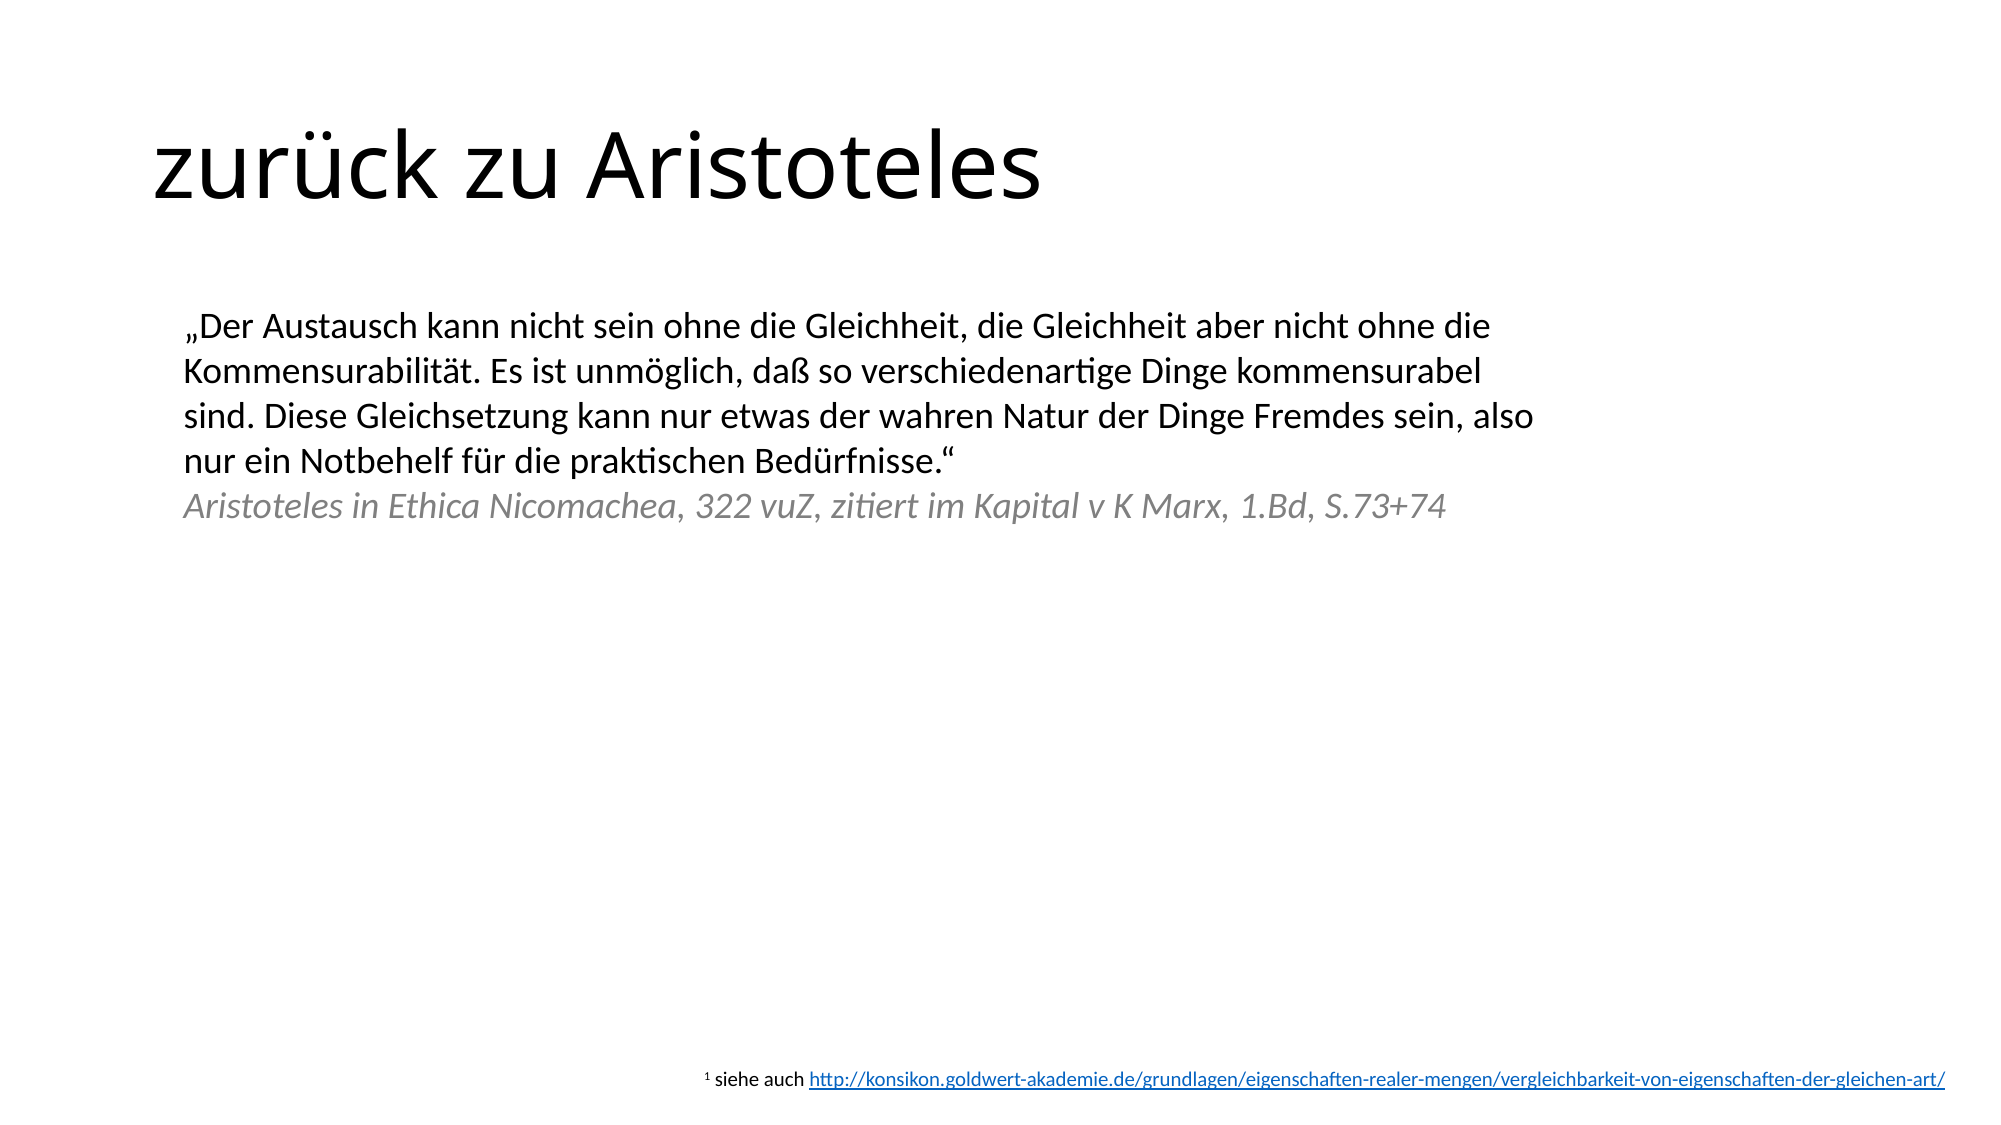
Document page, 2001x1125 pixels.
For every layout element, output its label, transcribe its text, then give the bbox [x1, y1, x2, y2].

text_box 1 siehe auch http://konsikon.goldwert-akademie.de/grundlagen/eigenschaften-realer-mengen/vergleichbarkeit-von-eigenschaften-der-gleichen-art/ [689, 1058, 1988, 1099]
text_box „Der Austausch kann nicht sein ohne die Gleichheit, die Gleichheit aber nicht ohne die Kommensurabilität. Es ist unmöglich, daß so verschiedenartige Dinge kommensurabel sind. Diese Gleichsetzung kann nur etwas der wahren Natur der Dinge Fremdes sein, also nur ein Notbehelf für die praktischen Bedürfnisse.“ Aristoteles in Ethica Nicomachea, 322 vuZ, zitiert im Kapital v K Marx, 1.Bd, S.73+74 [168, 293, 1557, 534]
title zurück zu Aristoteles [137, 59, 1863, 278]
